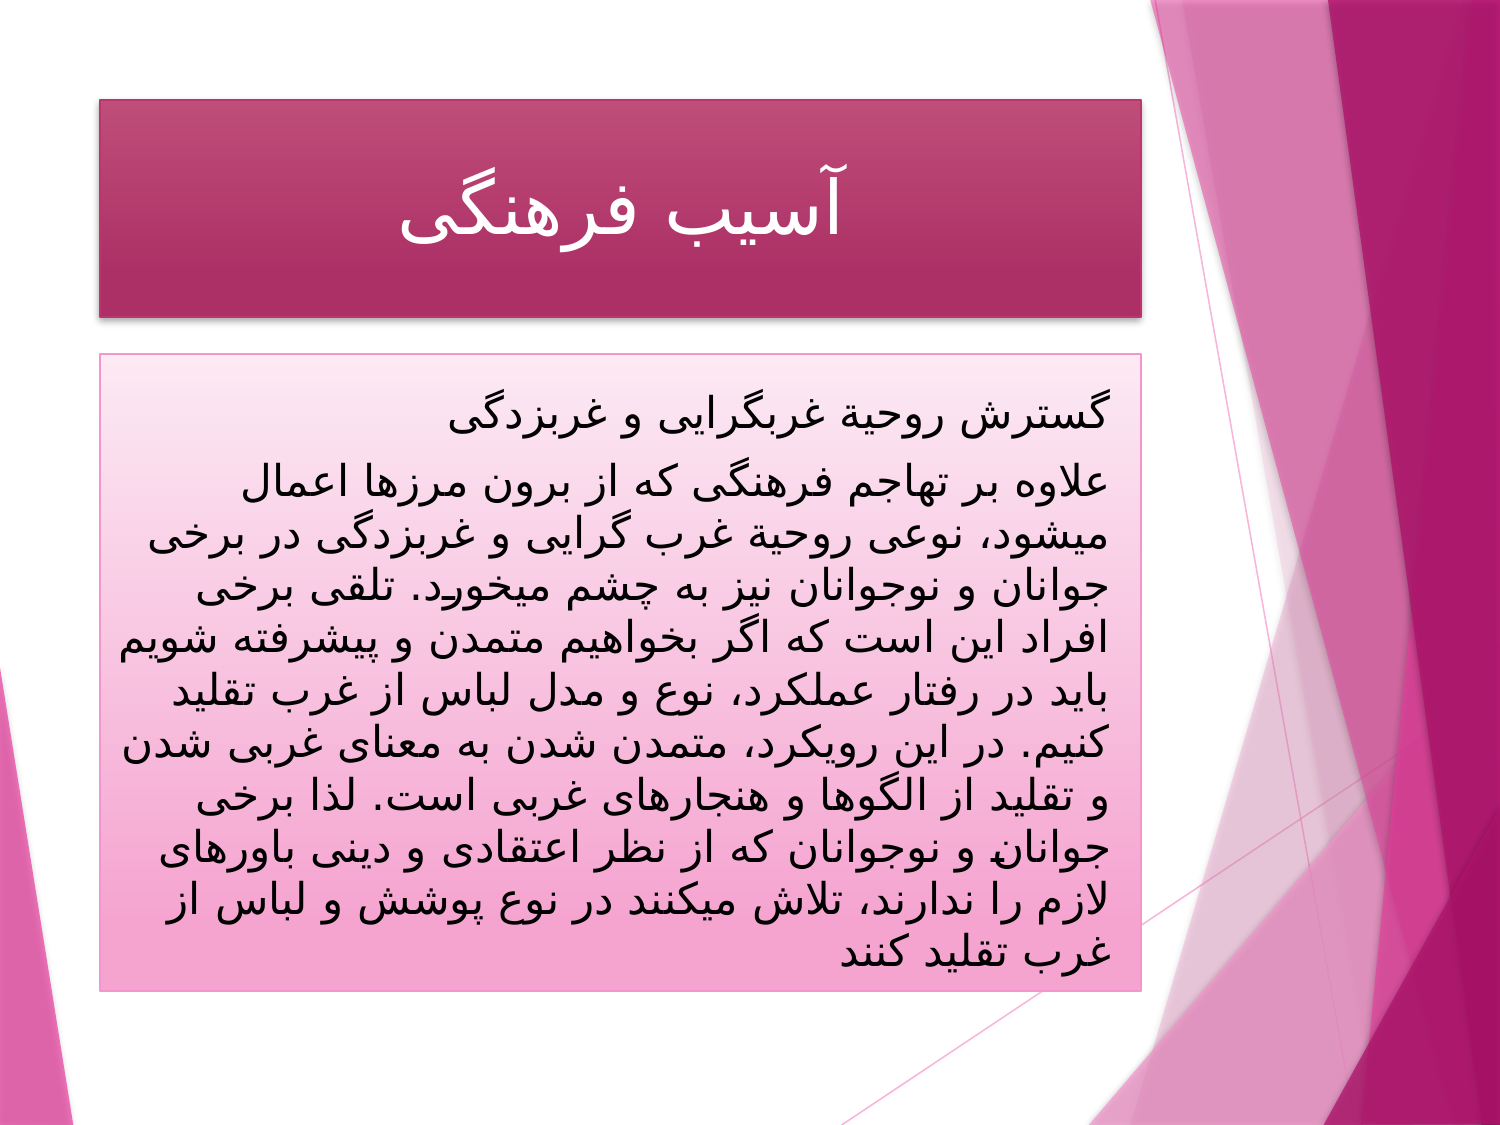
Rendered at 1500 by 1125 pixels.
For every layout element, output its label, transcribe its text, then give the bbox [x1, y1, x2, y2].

list گسترش روحیة غربگرایی و غربزدگی علاوه بر تهاجم فرهنگی که از برون مرزها اعمال میشود، نوعی روحیة غرب گرایی و غربزدگی در برخی جوانان و نوجوانان نیز به چشم میخورد. تلقی برخی افراد این است که اگر بخواهیم متمدن و پیشرفته شویم باید در رفتار عملکرد، نوع و مدل لباس از غرب تقلید کنیم. در این رویکرد، متمدن شدن به معنای غربی شدن و تقلید از الگوها و هنجارهای غربی است. لذا برخی جوانان و نوجوانان که از نظر اعتقادی و دینی باورهای لازم را ندارند، تلاش میکنند در نوع پوشش و لباس از غرب تقلید کنند [99, 353, 1142, 992]
title آسیب فرهنگی [99, 99, 1142, 318]
